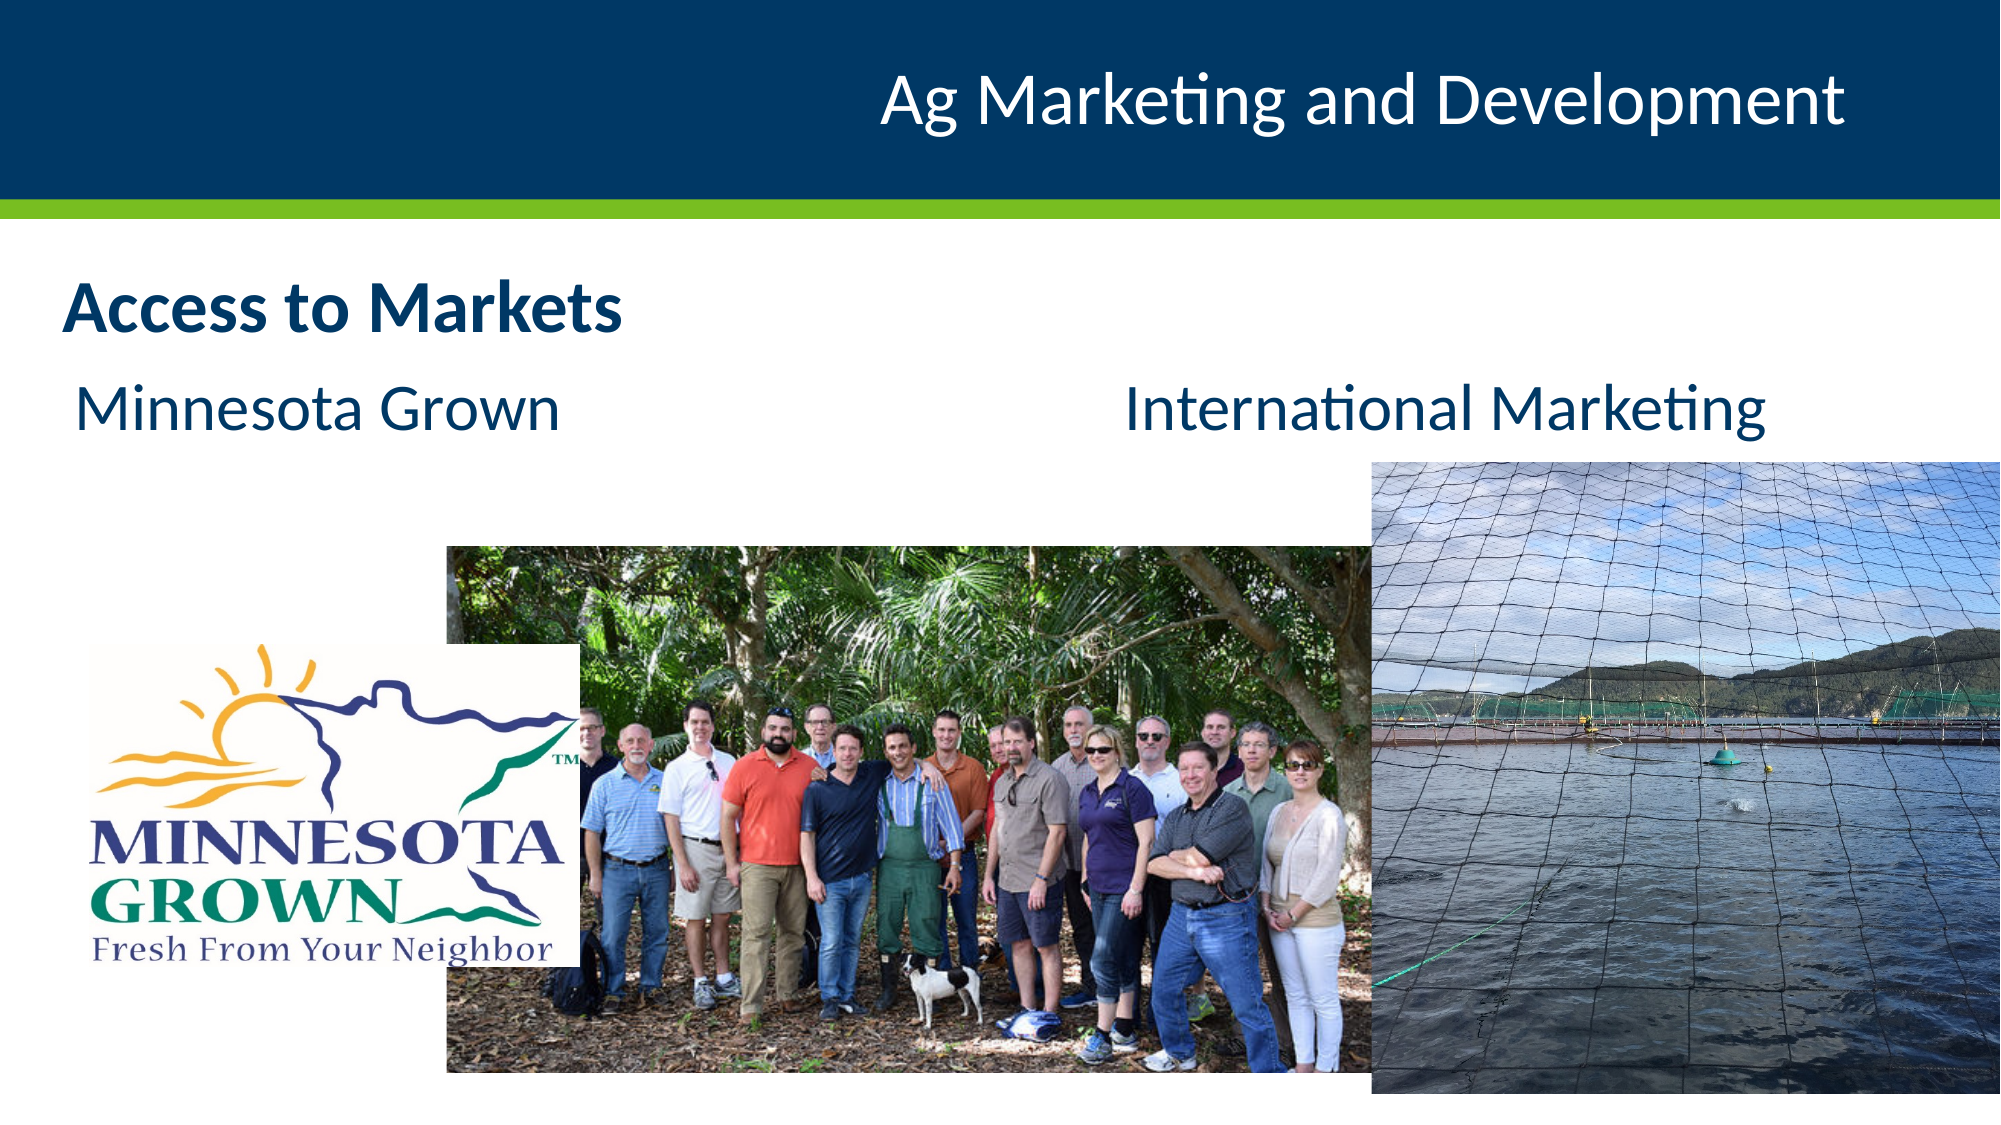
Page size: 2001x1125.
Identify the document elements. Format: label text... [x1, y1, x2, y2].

list Minnesota Grown International Marketing [0, 356, 1863, 501]
title Ag Marketing and Development [137, 24, 1863, 175]
text_box Access to Markets [47, 249, 911, 355]
picture [89, 462, 2000, 1094]
